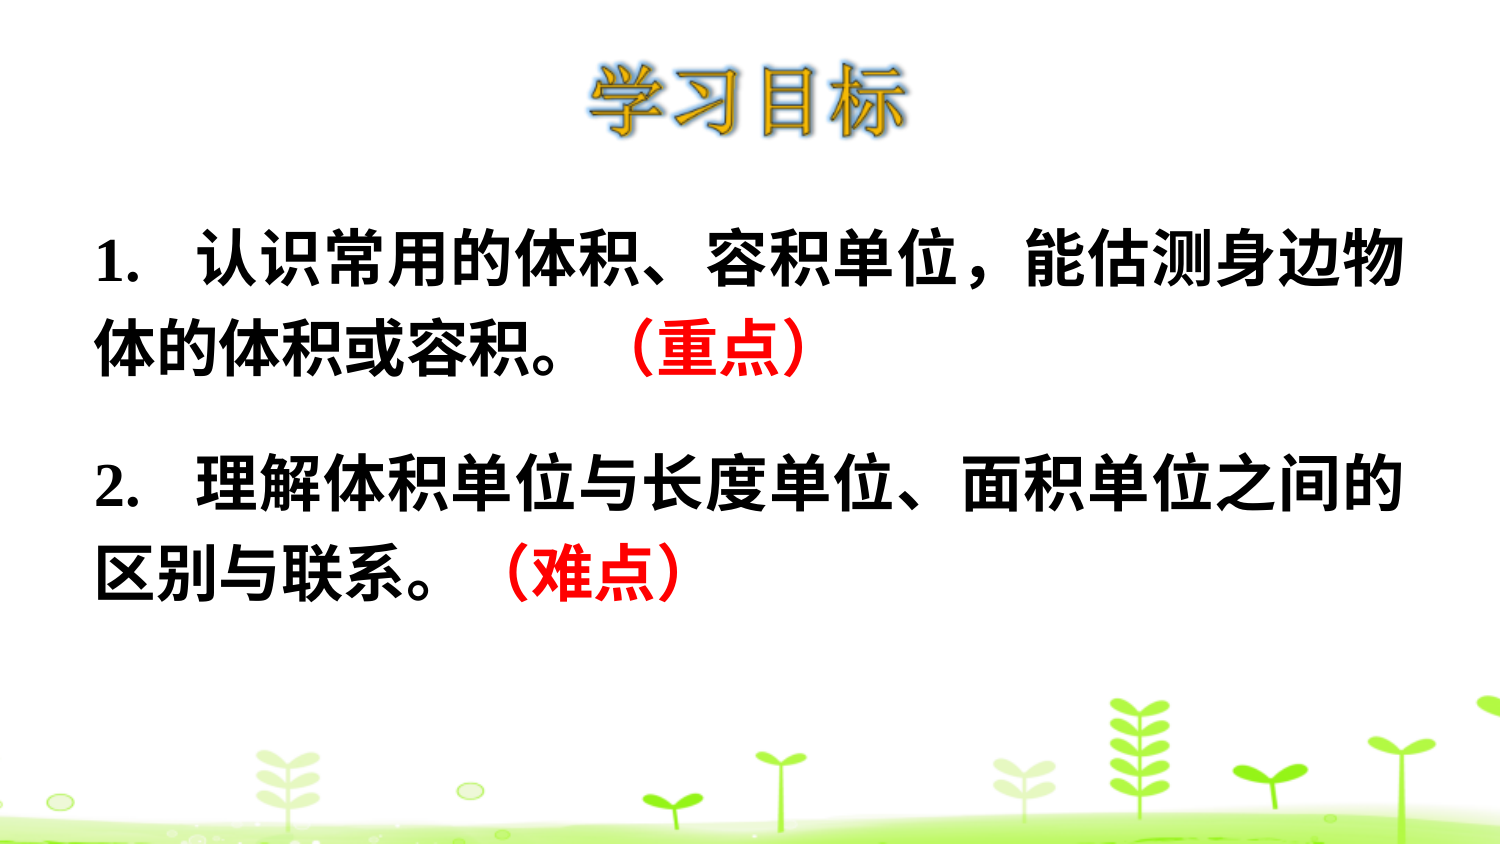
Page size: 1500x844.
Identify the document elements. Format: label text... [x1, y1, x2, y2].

text_box 1. 认识常用的体积、容积单位，能估测身边物体的体积或容积。（重点） 2. 理解体积单位与长度单位、面积单位之间的区别与联系。（难点） [82, 198, 1418, 615]
picture [0, 0, 1500, 844]
